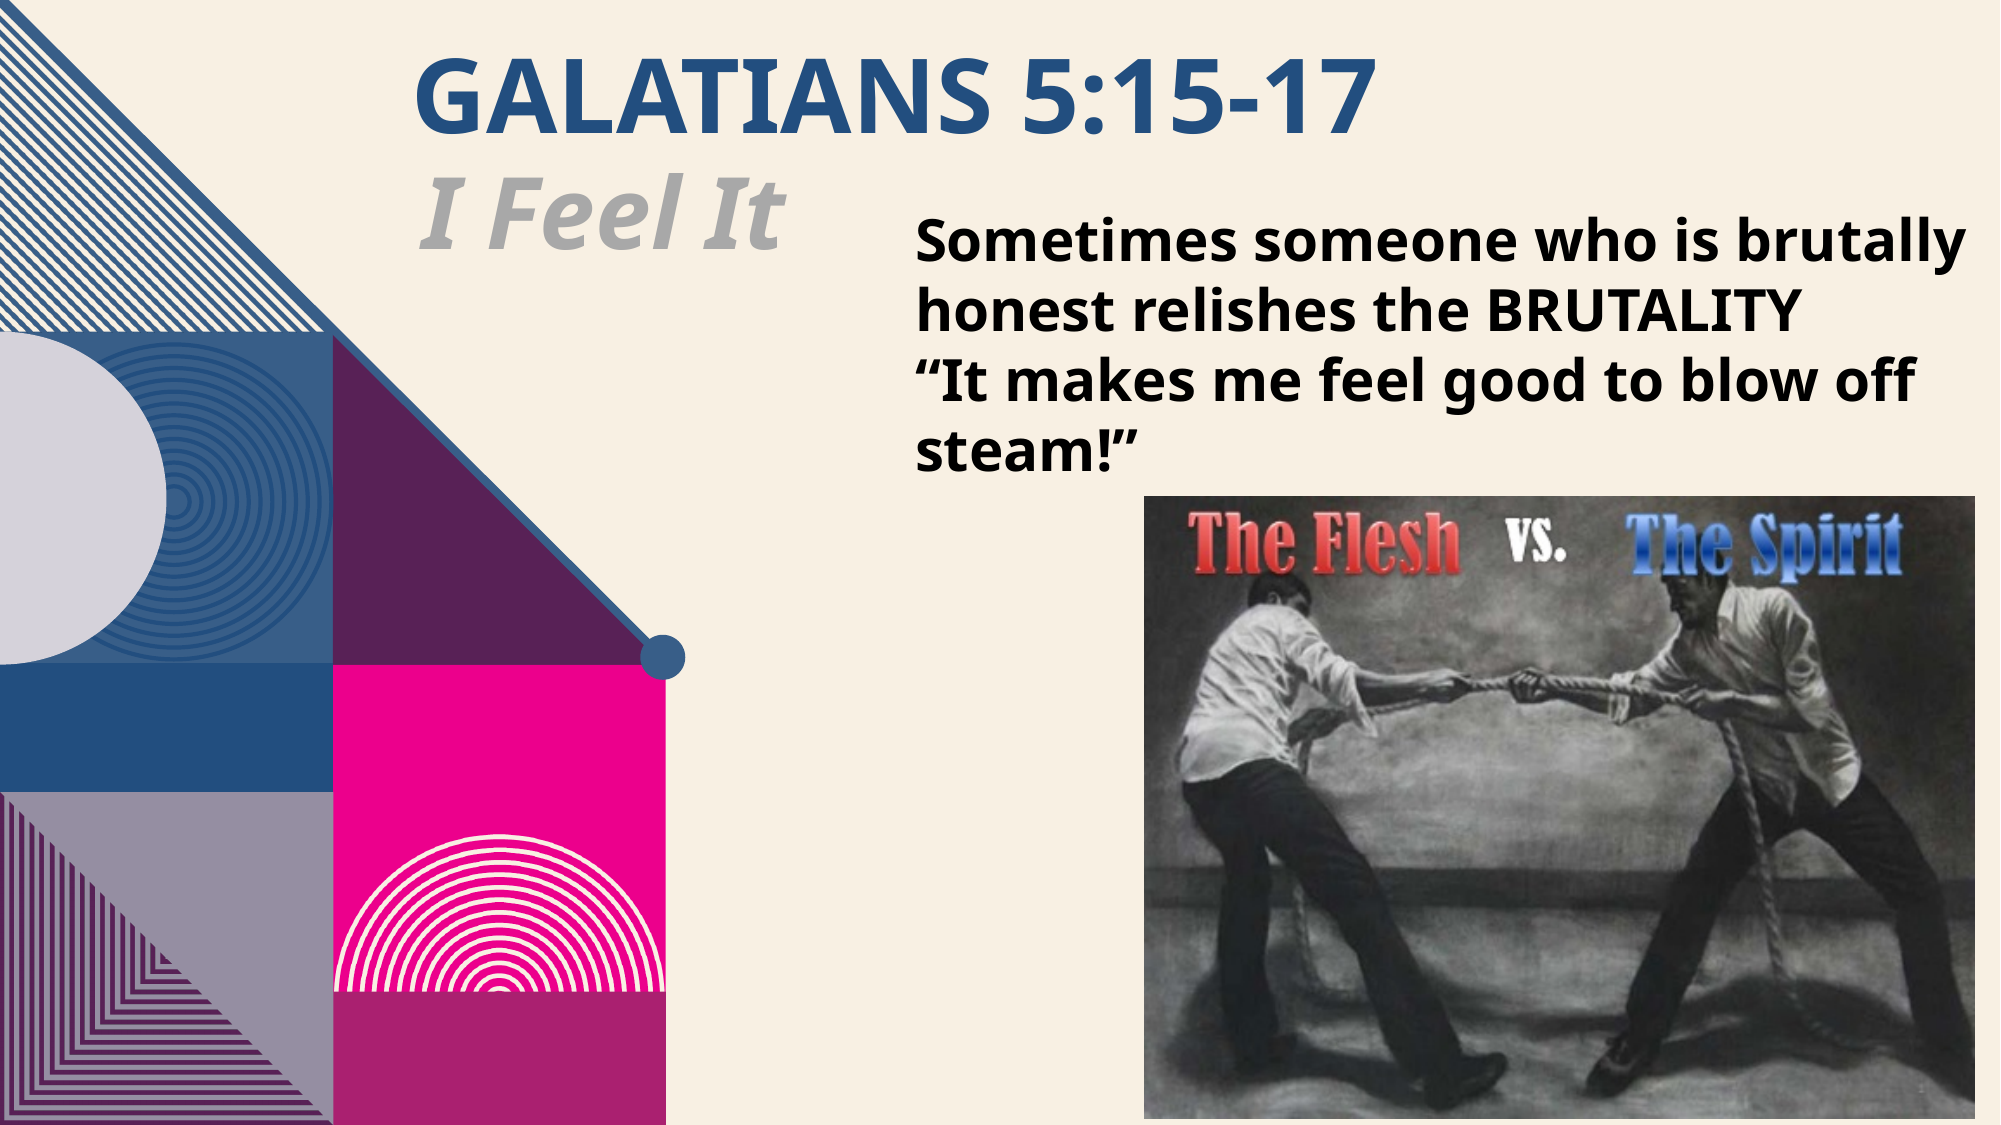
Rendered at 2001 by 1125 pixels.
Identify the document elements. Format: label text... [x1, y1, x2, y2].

picture [0, 4, 330, 333]
picture [0, 792, 333, 1125]
title Galatians 5:15-17 [396, 37, 1447, 259]
picture [10, 0, 332, 321]
list Sometimes someone who is brutally honest relishes the BRUTALITY “It makes me feel good to blow off steam!” [900, 196, 2000, 797]
picture [1144, 496, 1975, 1119]
picture [334, 834, 665, 991]
footer I Feel It [330, 161, 880, 259]
